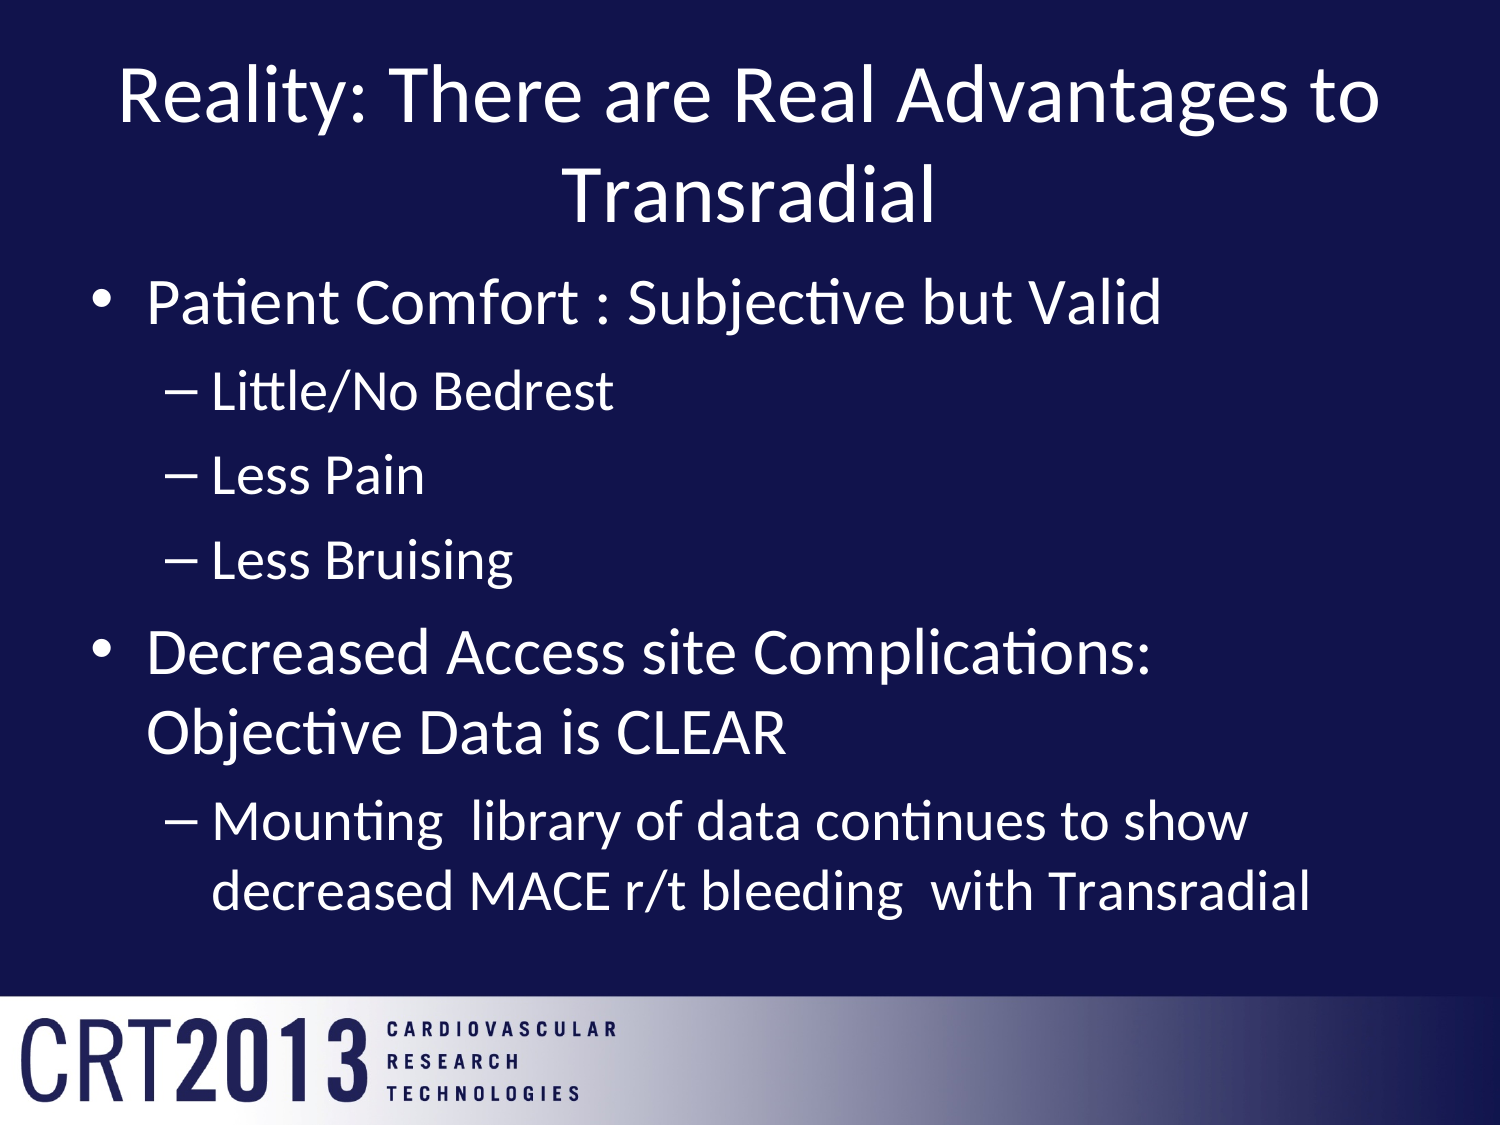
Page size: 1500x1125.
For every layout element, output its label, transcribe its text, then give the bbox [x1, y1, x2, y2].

picture [0, 0, 1500, 1125]
title Reality: There are Real Advantages to Transradial [75, 45, 1425, 233]
text_box Patient Comfort : Subjective but Valid Little/No Bedrest Less Pain Less Bruising Decreased Access site Complications: Objective Data is CLEAR Mounting library of data continues to show decreased MACE r/t bleeding with Transradial [74, 249, 1425, 943]
